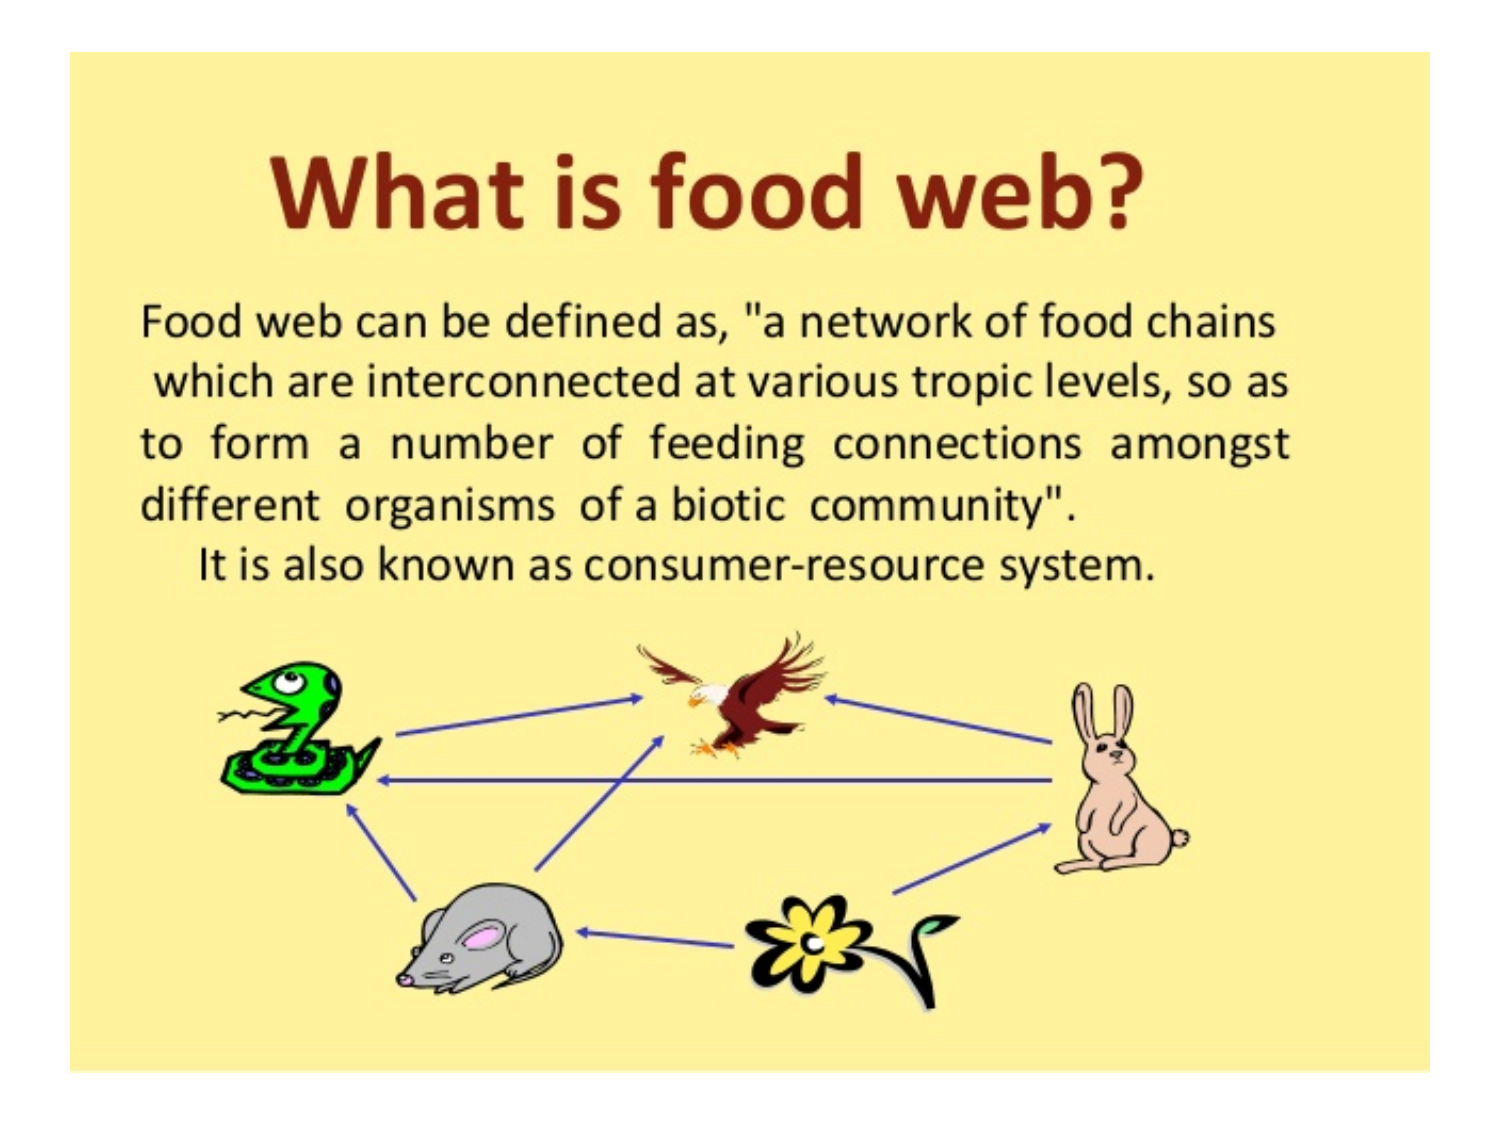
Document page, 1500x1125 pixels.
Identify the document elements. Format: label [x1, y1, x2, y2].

picture [70, 52, 1430, 1073]
